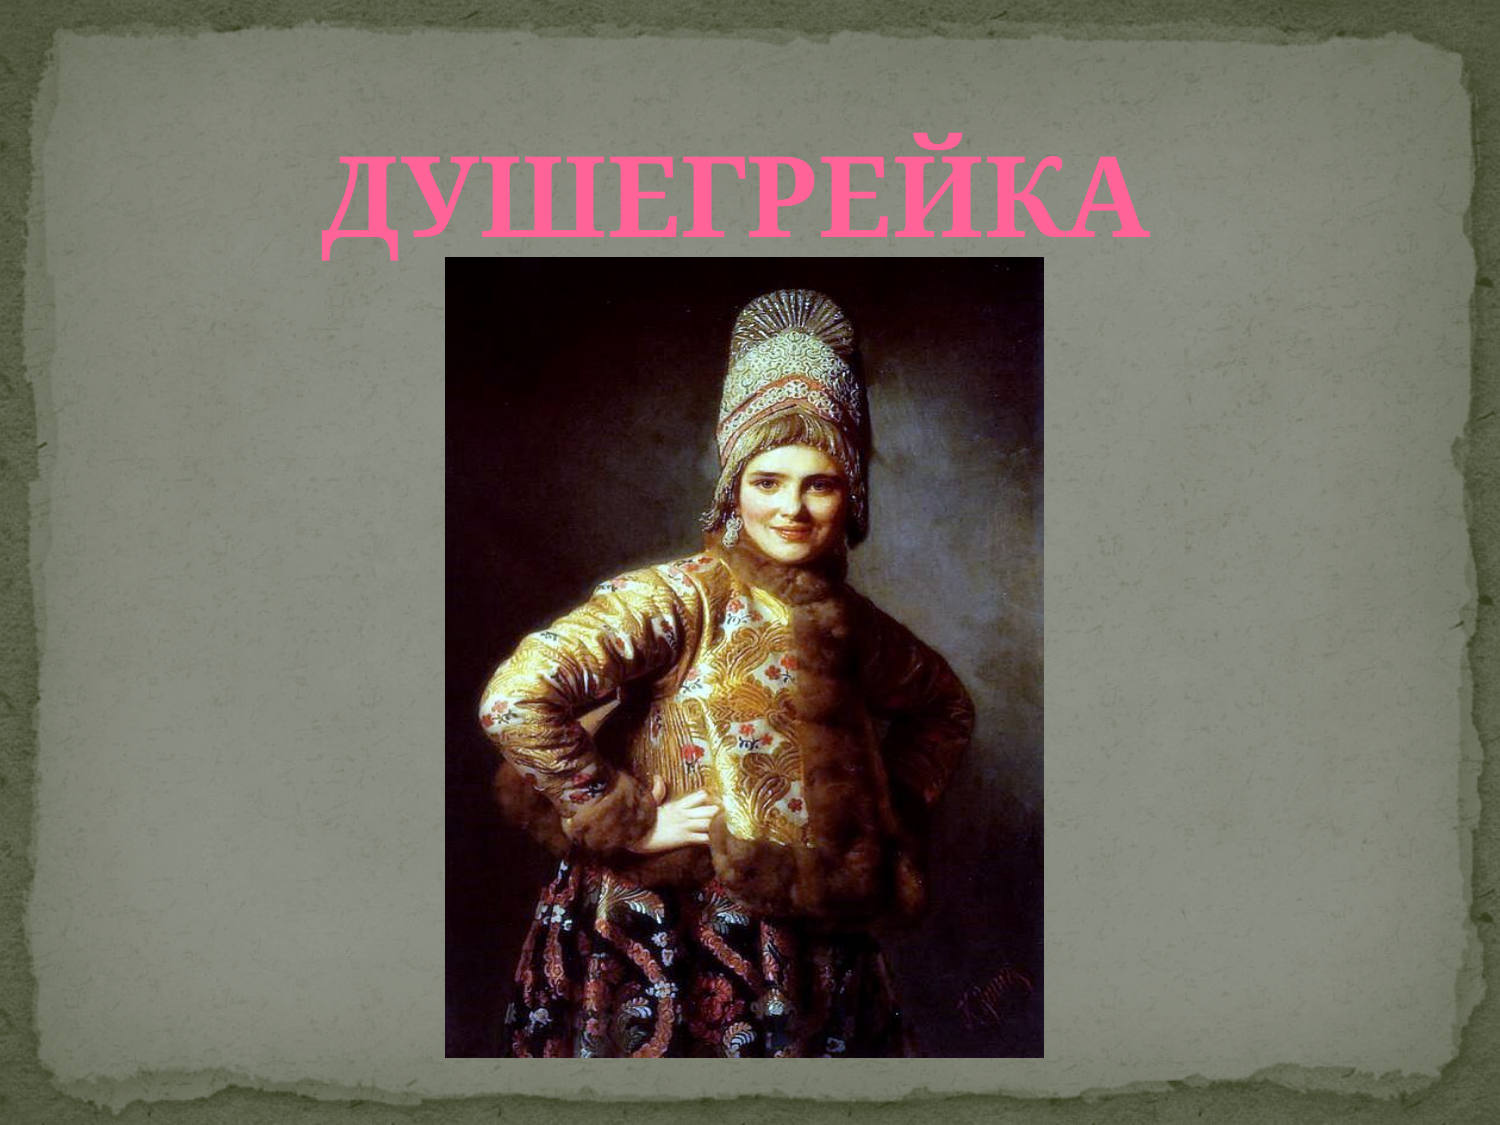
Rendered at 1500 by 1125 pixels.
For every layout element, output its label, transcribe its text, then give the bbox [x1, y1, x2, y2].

picture [445, 257, 1044, 1058]
text_box Душегрейка [306, 117, 1166, 268]
